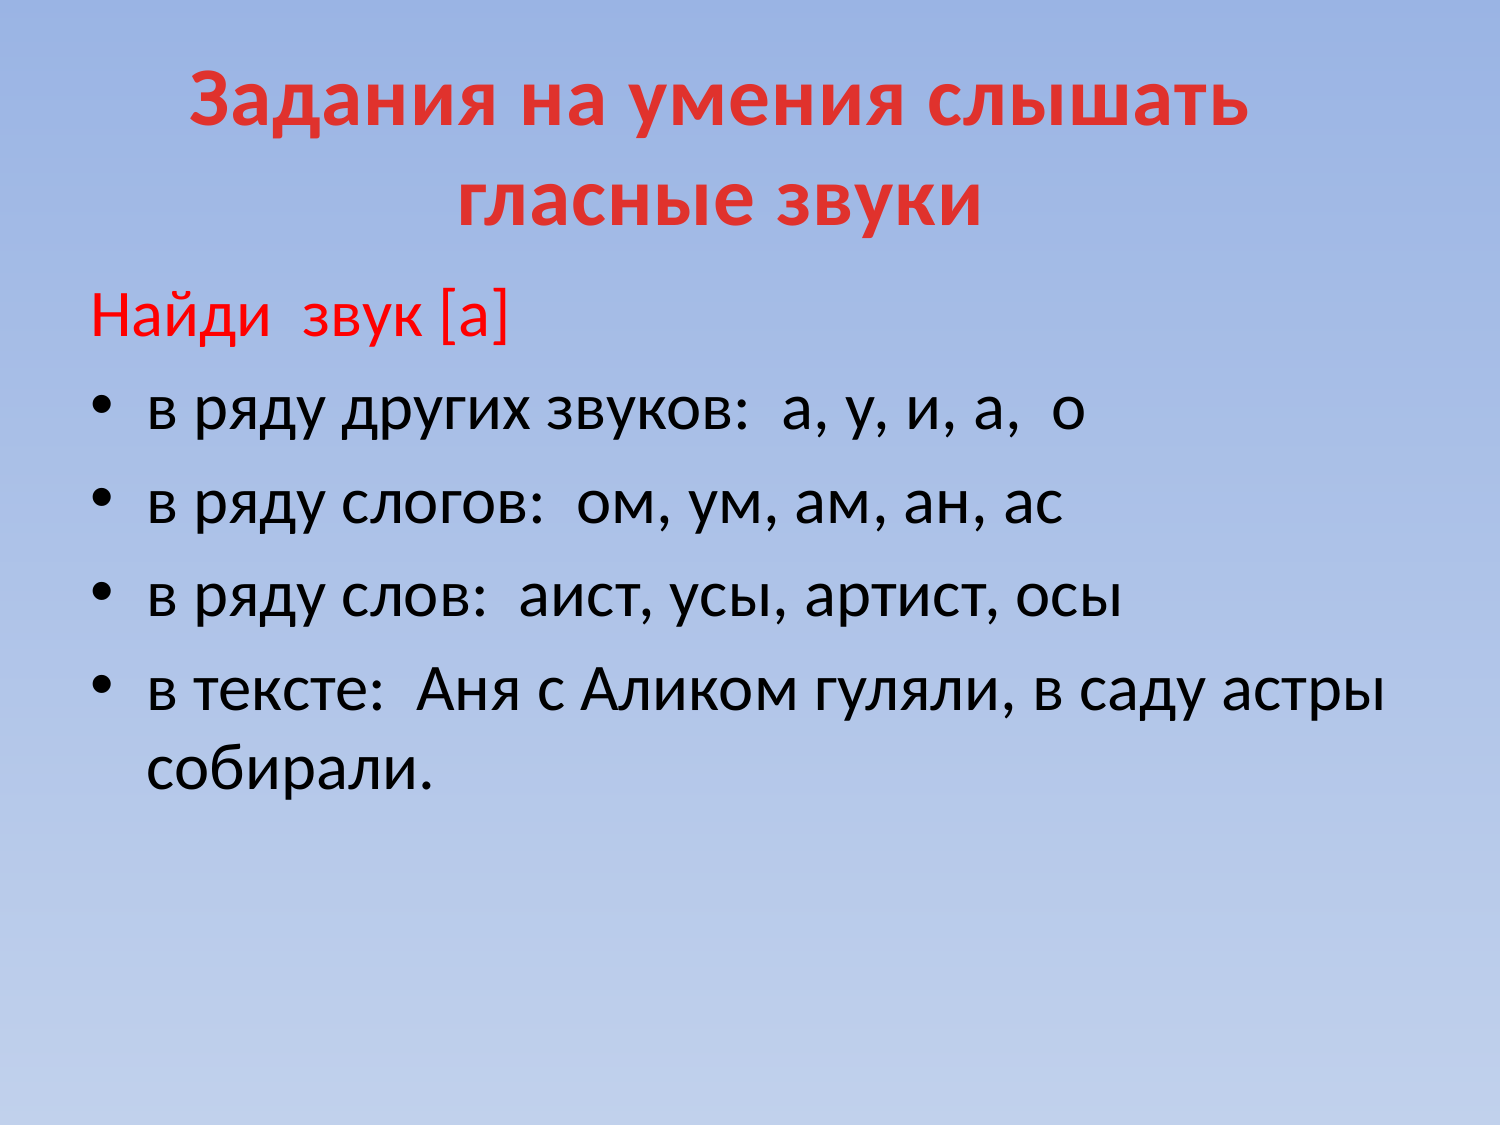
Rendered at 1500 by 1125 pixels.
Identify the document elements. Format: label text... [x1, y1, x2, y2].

list Найди звук [а] в ряду других звуков: а, у, и, а, о в ряду слогов: ом, ум, ам, ан, ас в ряду слов: аист, усы, артист, осы в тексте: Аня с Аликом гуляли, в саду астры собирали. [75, 262, 1425, 1005]
text_box Задания на умения слышать гласные звуки [35, 35, 1407, 250]
